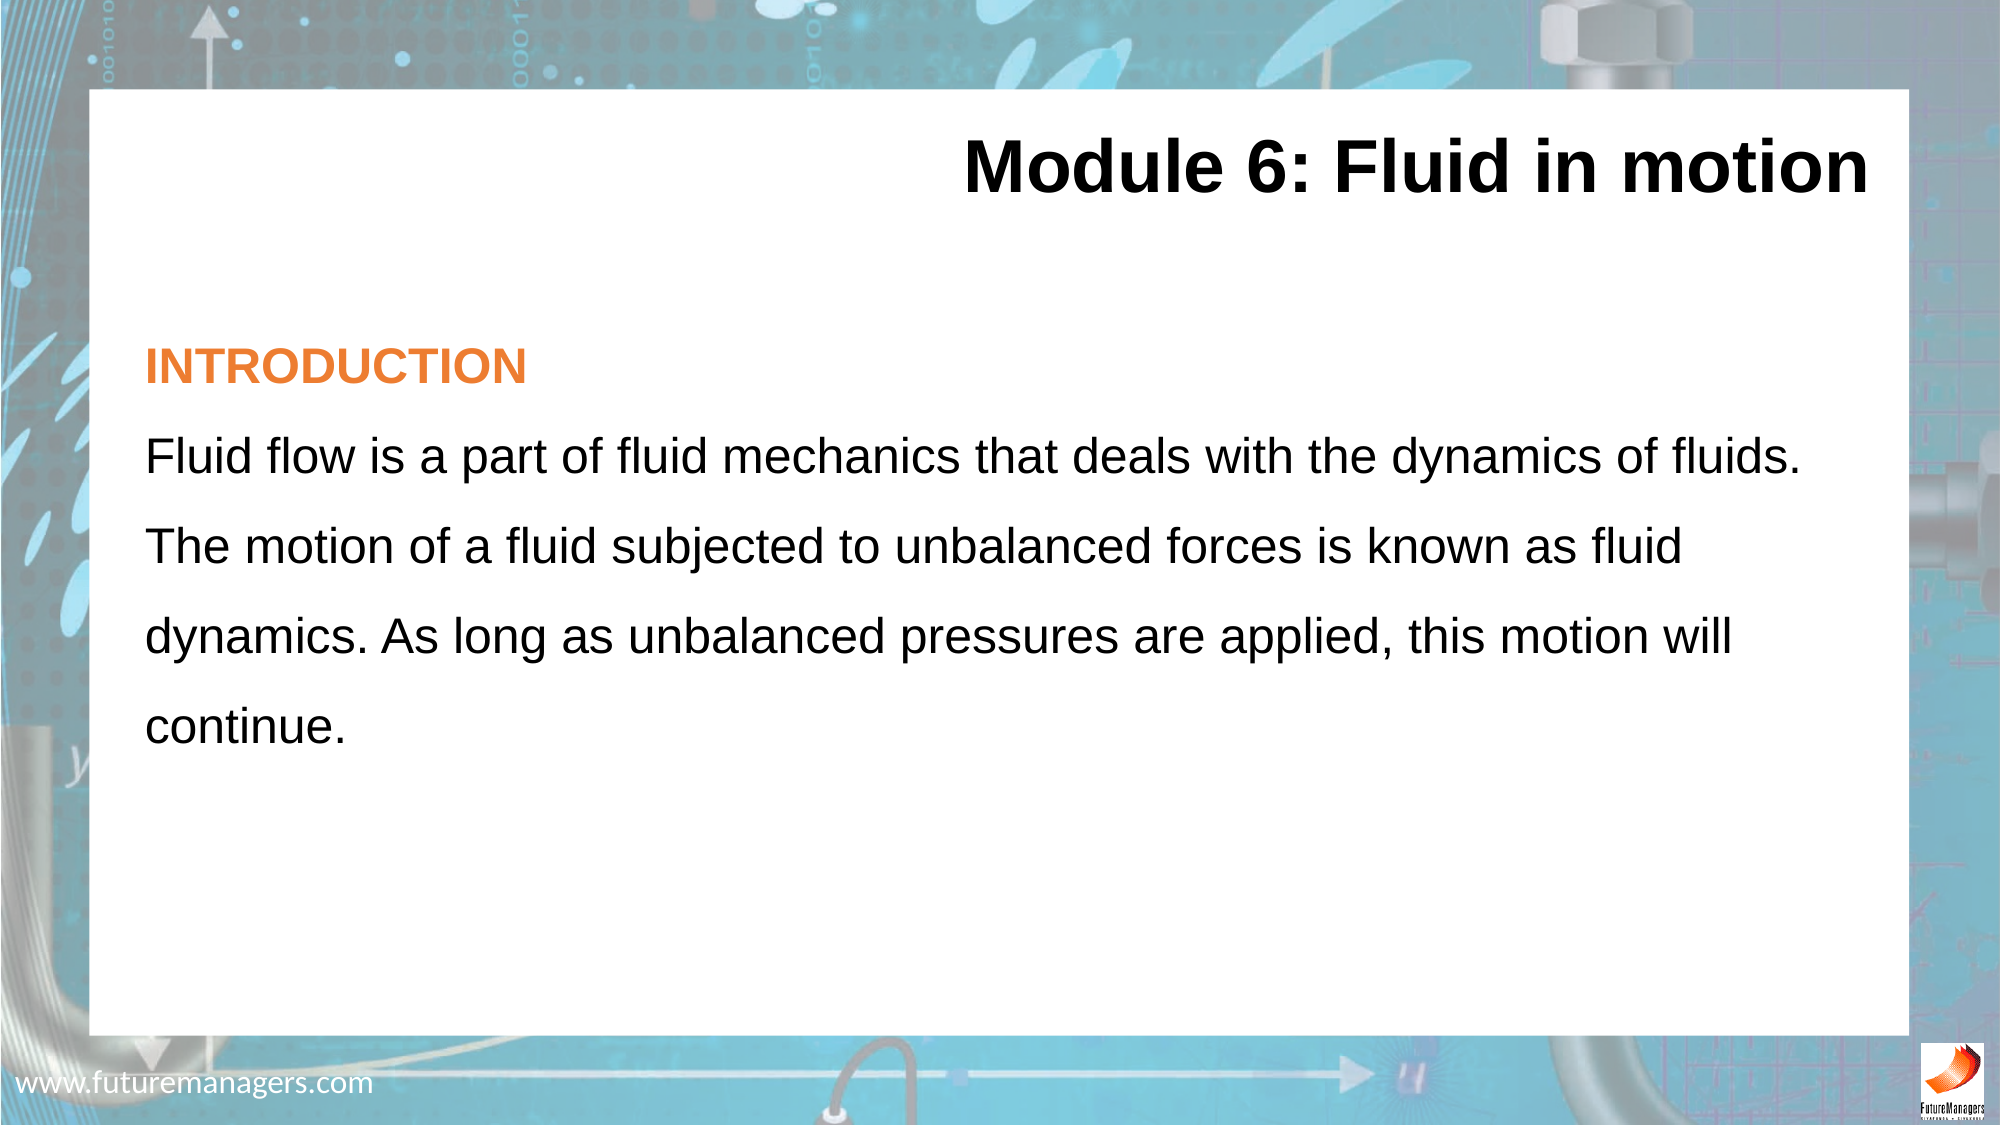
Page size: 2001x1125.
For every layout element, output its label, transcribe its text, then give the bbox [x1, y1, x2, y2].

text_box INTRODUCTION Fluid flow is a part of fluid mechanics that deals with the dynamics of fluids. The motion of a fluid subjected to unbalanced forces is known as fluid dynamics. As long as unbalanced pressures are applied, this motion will continue. [130, 295, 1869, 761]
text_box Module 6: Fluid in motion [109, 109, 1886, 215]
picture [1921, 1043, 1984, 1120]
text_box www.futuremanagers.com [0, 1052, 1447, 1108]
text_box [88, 88, 1910, 1037]
